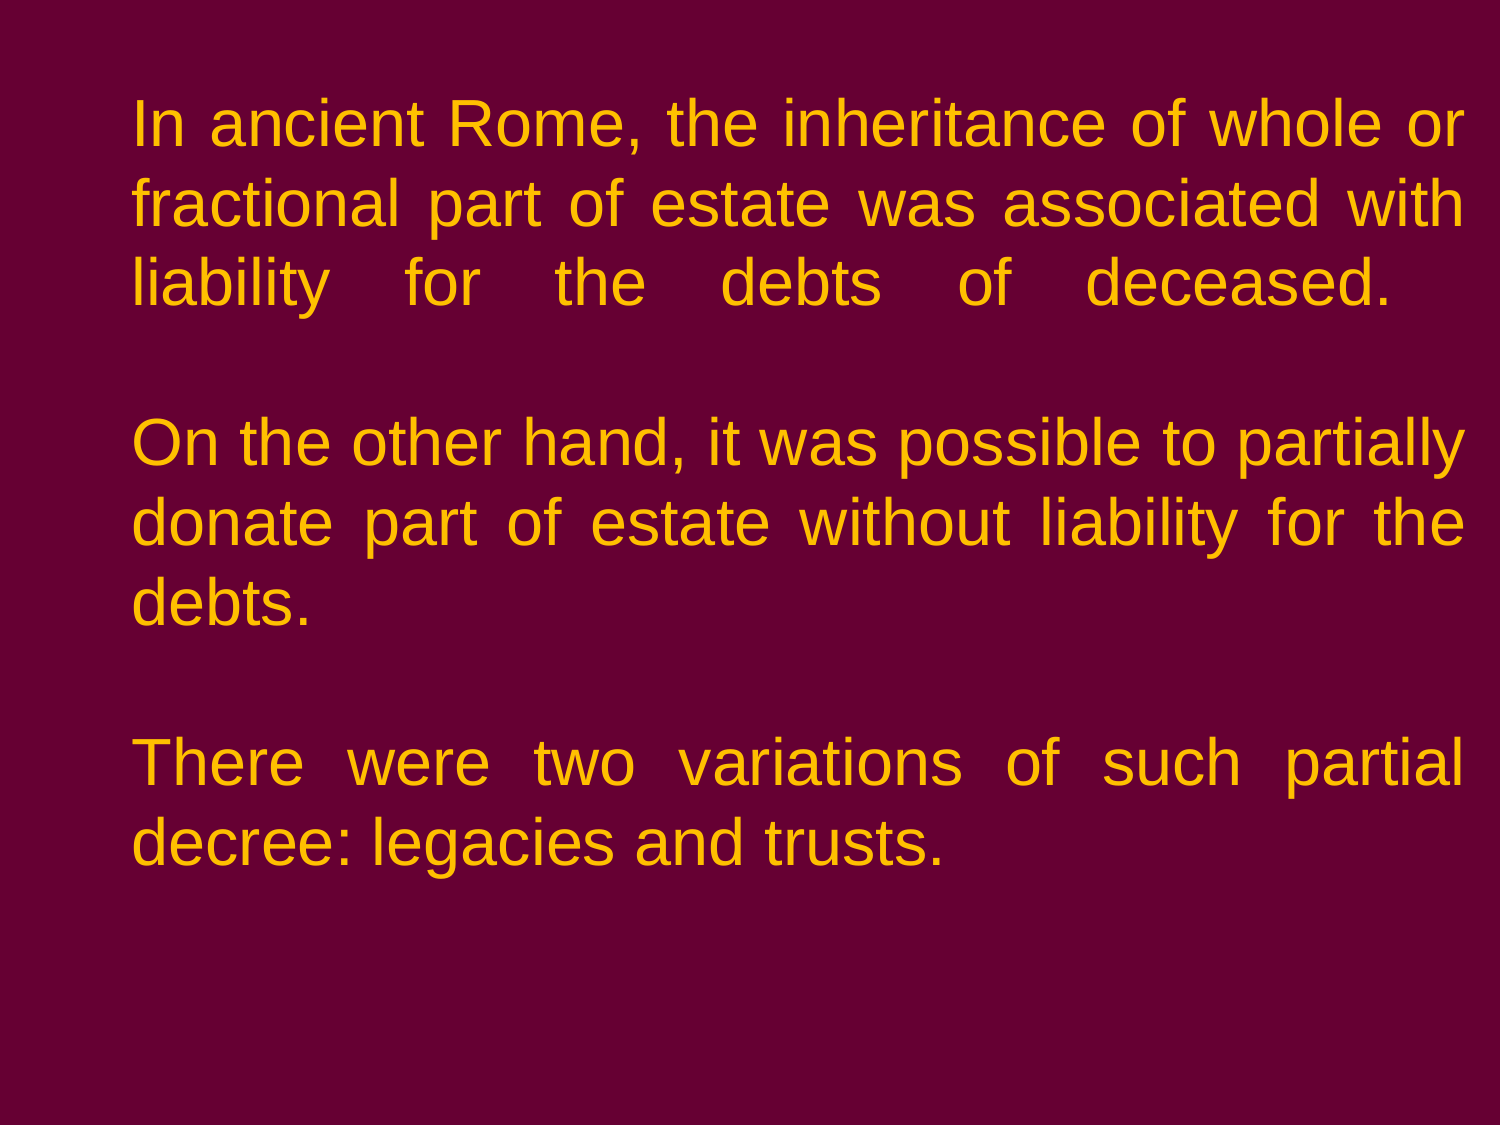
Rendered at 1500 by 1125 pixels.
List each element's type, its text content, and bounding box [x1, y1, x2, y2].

title In ancient Rome, the inheritance of whole or fractional part of estate was associated with liability for the debts of deceased. On the other hand, it was possible to partially donate part of estate without liability for the debts. There were two variations of such partial decree: legacies and trusts. [123, 384, 1475, 574]
